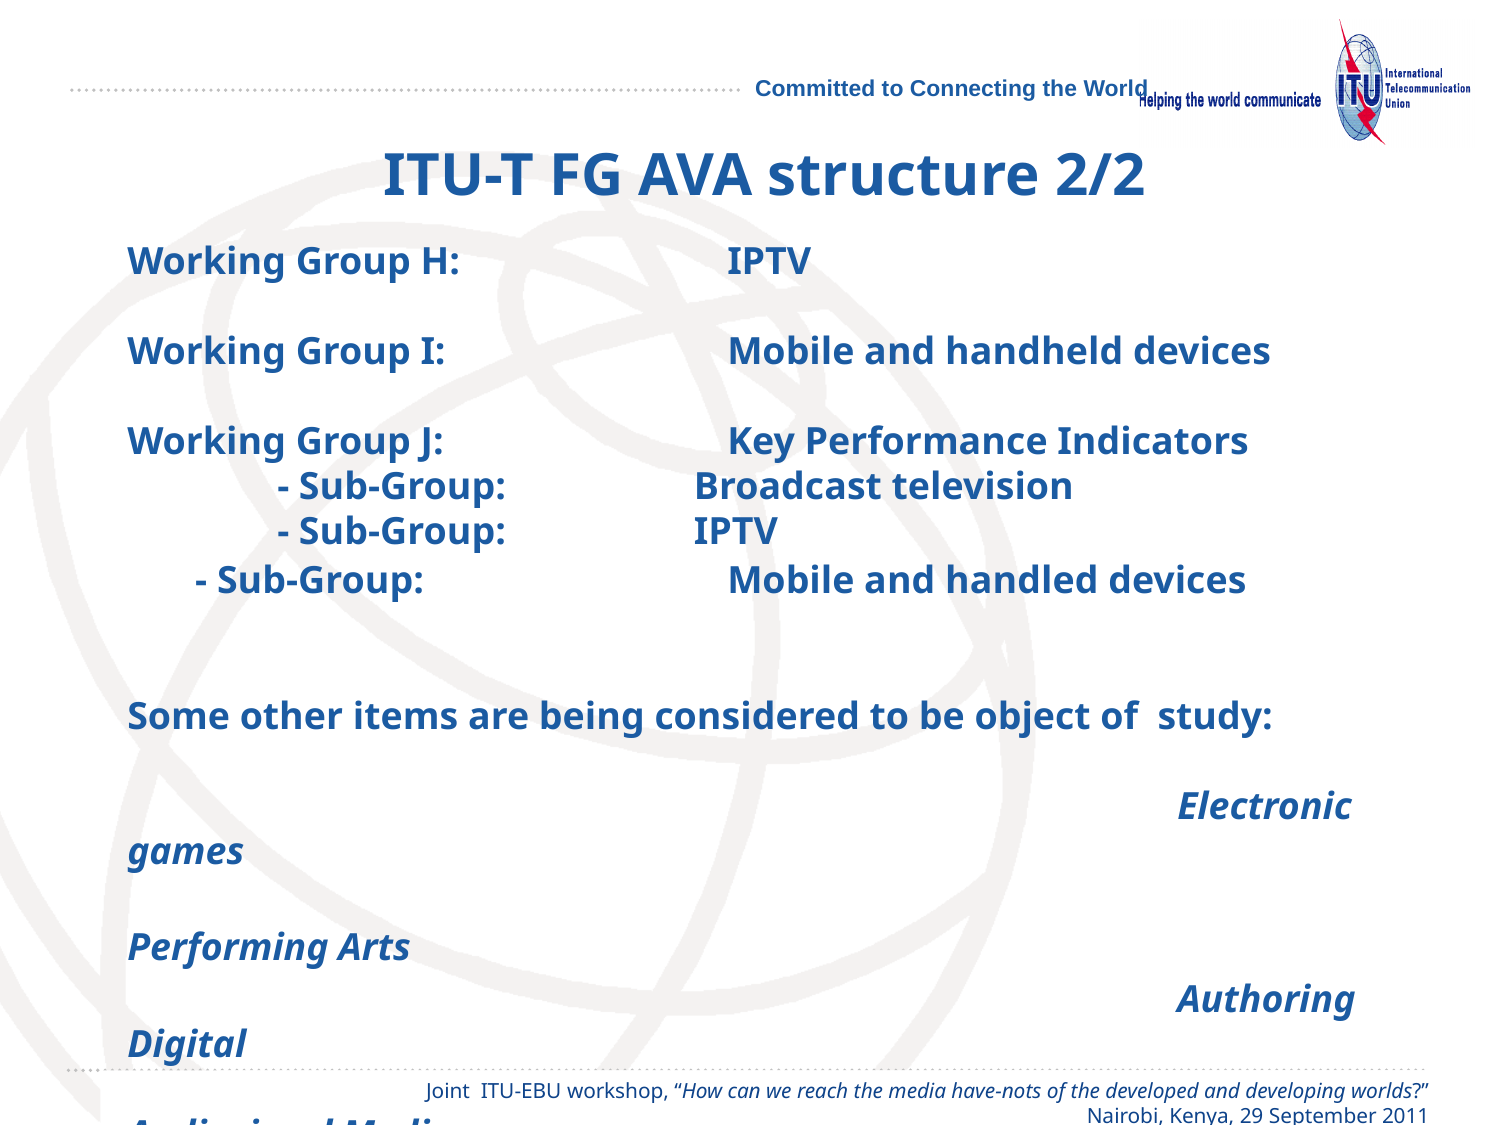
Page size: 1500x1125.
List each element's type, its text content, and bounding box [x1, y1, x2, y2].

text_box ITU-T FG AVA structure 2/2 [29, 0, 1500, 214]
list Working Group H: IPTV Working Group I: Mobile and handheld devices Working Group J: Key Performance Indicators - Sub-Group: Broadcast television - Sub-Group: IPTV - Sub-Group: Mobile and handled devices Some other items are being considered to be object of study: Electronic games Performing Arts Authoring Digital Audiovisual Media [111, 214, 1388, 1025]
picture [0, 132, 1061, 1125]
